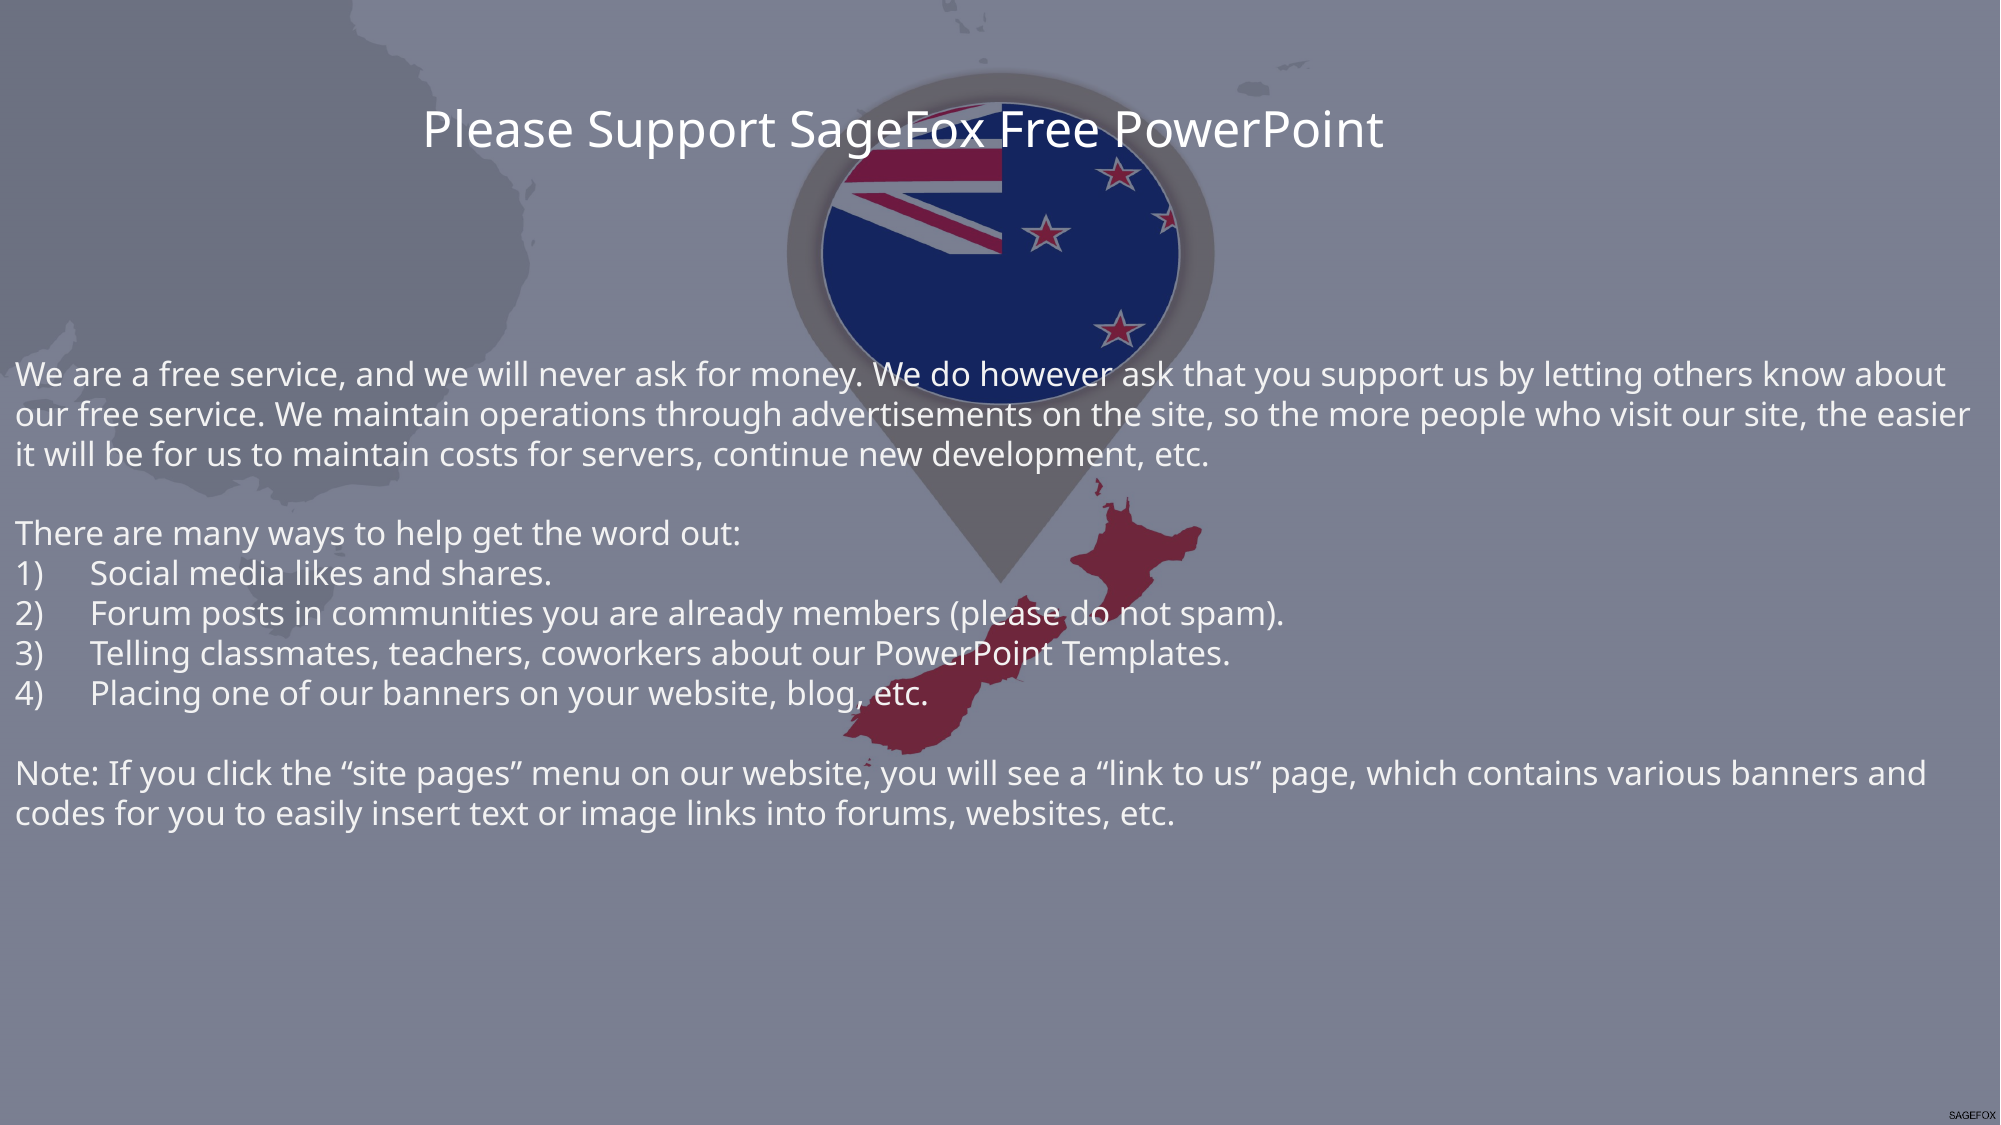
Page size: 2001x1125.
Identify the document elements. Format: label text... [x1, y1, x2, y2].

text_box We are a free service, and we will never ask for money. We do however ask that you support us by letting others know about our free service. We maintain operations through advertisements on the site, so the more people who visit our site, the easier it will be for us to maintain costs for servers, continue new development, etc. There are many ways to help get the word out: Social media likes and shares. Forum posts in communities you are already members (please do not spam). Telling classmates, teachers, coworkers about our PowerPoint Templates. Placing one of our banners on your website, blog, etc. Note: If you click the “site pages” menu on our website, you will see a “link to us” page, which contains various banners and codes for you to easily insert text or image links into forums, websites, etc. [0, 0, 2000, 1125]
title Please Support SageFox Free PowerPoint [363, 72, 1444, 190]
